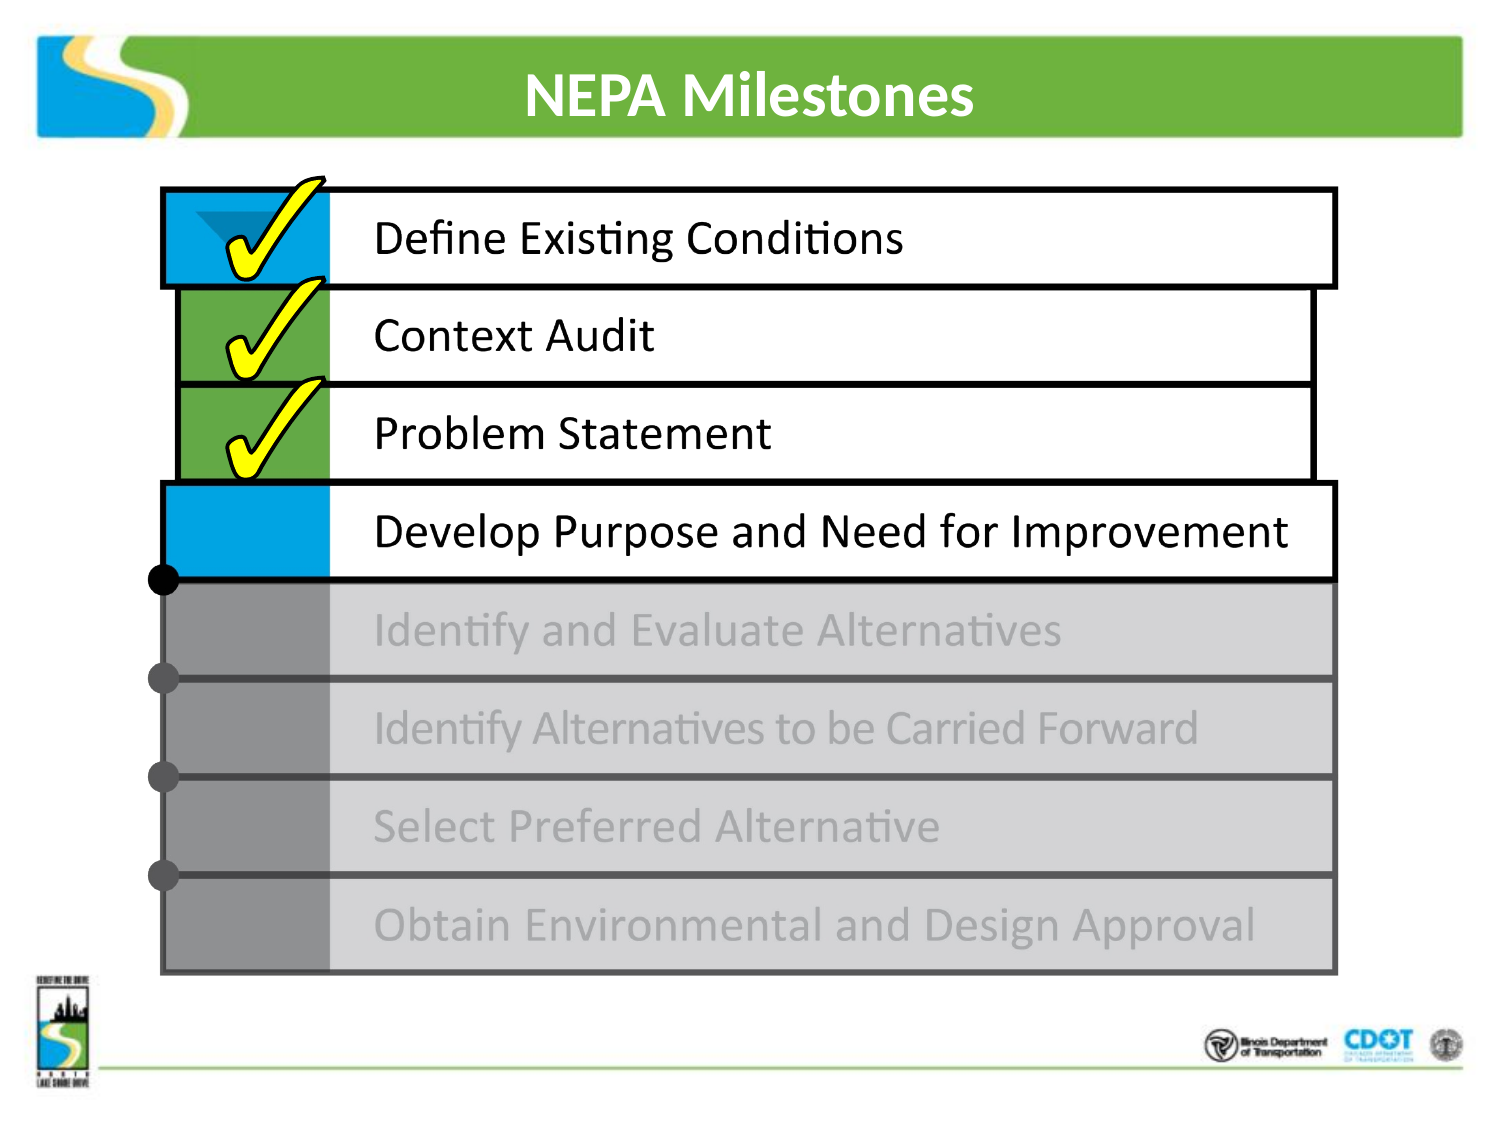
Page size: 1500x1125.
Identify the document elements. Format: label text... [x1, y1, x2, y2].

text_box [224, 374, 328, 483]
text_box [224, 174, 328, 274]
picture [0, 0, 1500, 1125]
title NEPA Milestones [75, 45, 1425, 138]
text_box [224, 274, 328, 374]
